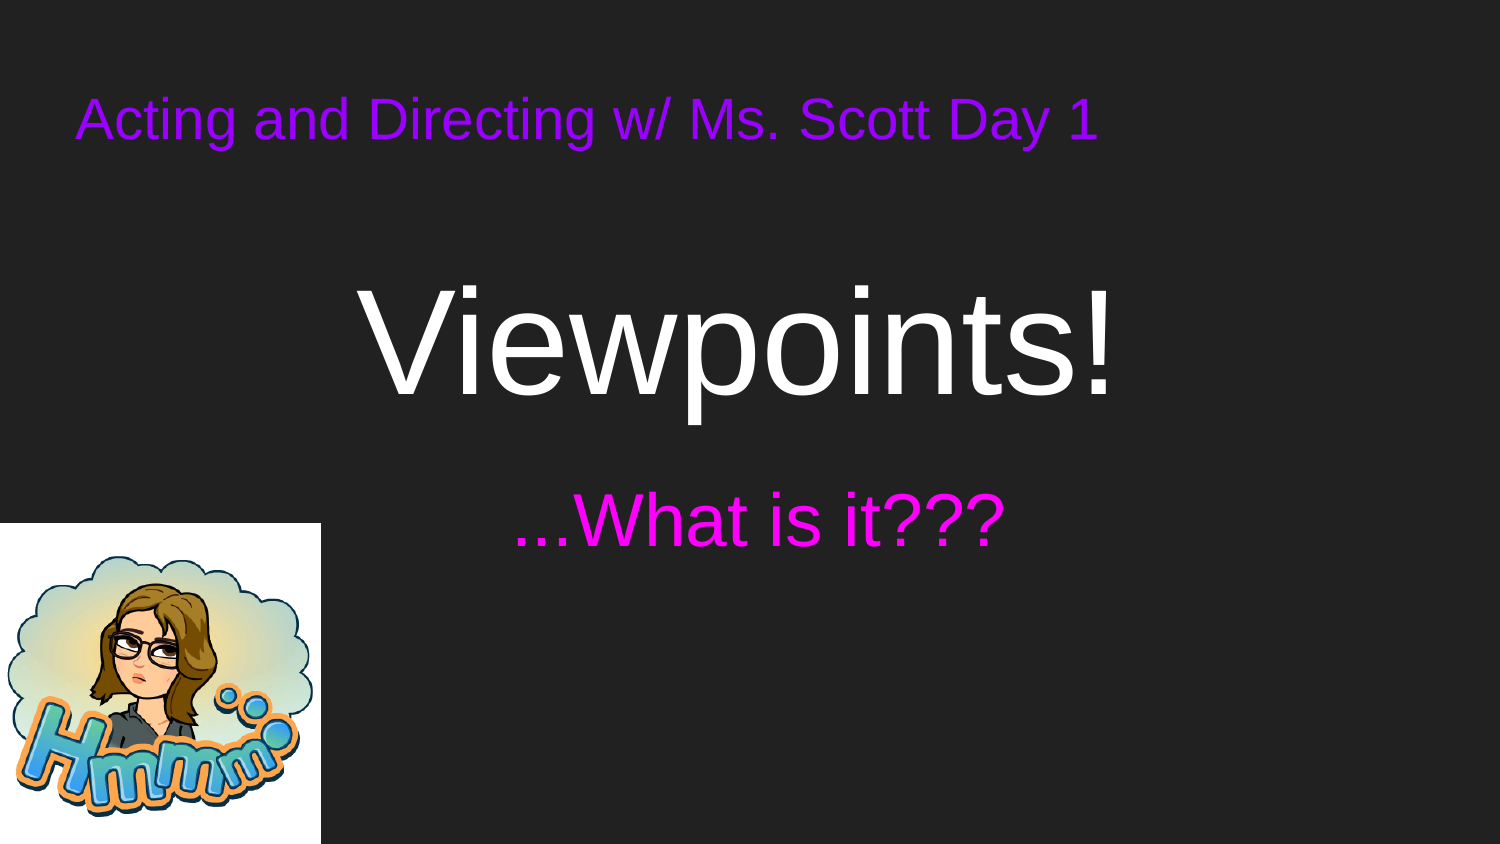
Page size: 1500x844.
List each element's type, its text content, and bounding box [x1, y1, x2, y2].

picture [0, 523, 321, 844]
list Viewpoints! ...What is it??? [60, 202, 1459, 763]
title Acting and Directing w/ Ms. Scott Day 1 [60, 66, 1459, 161]
